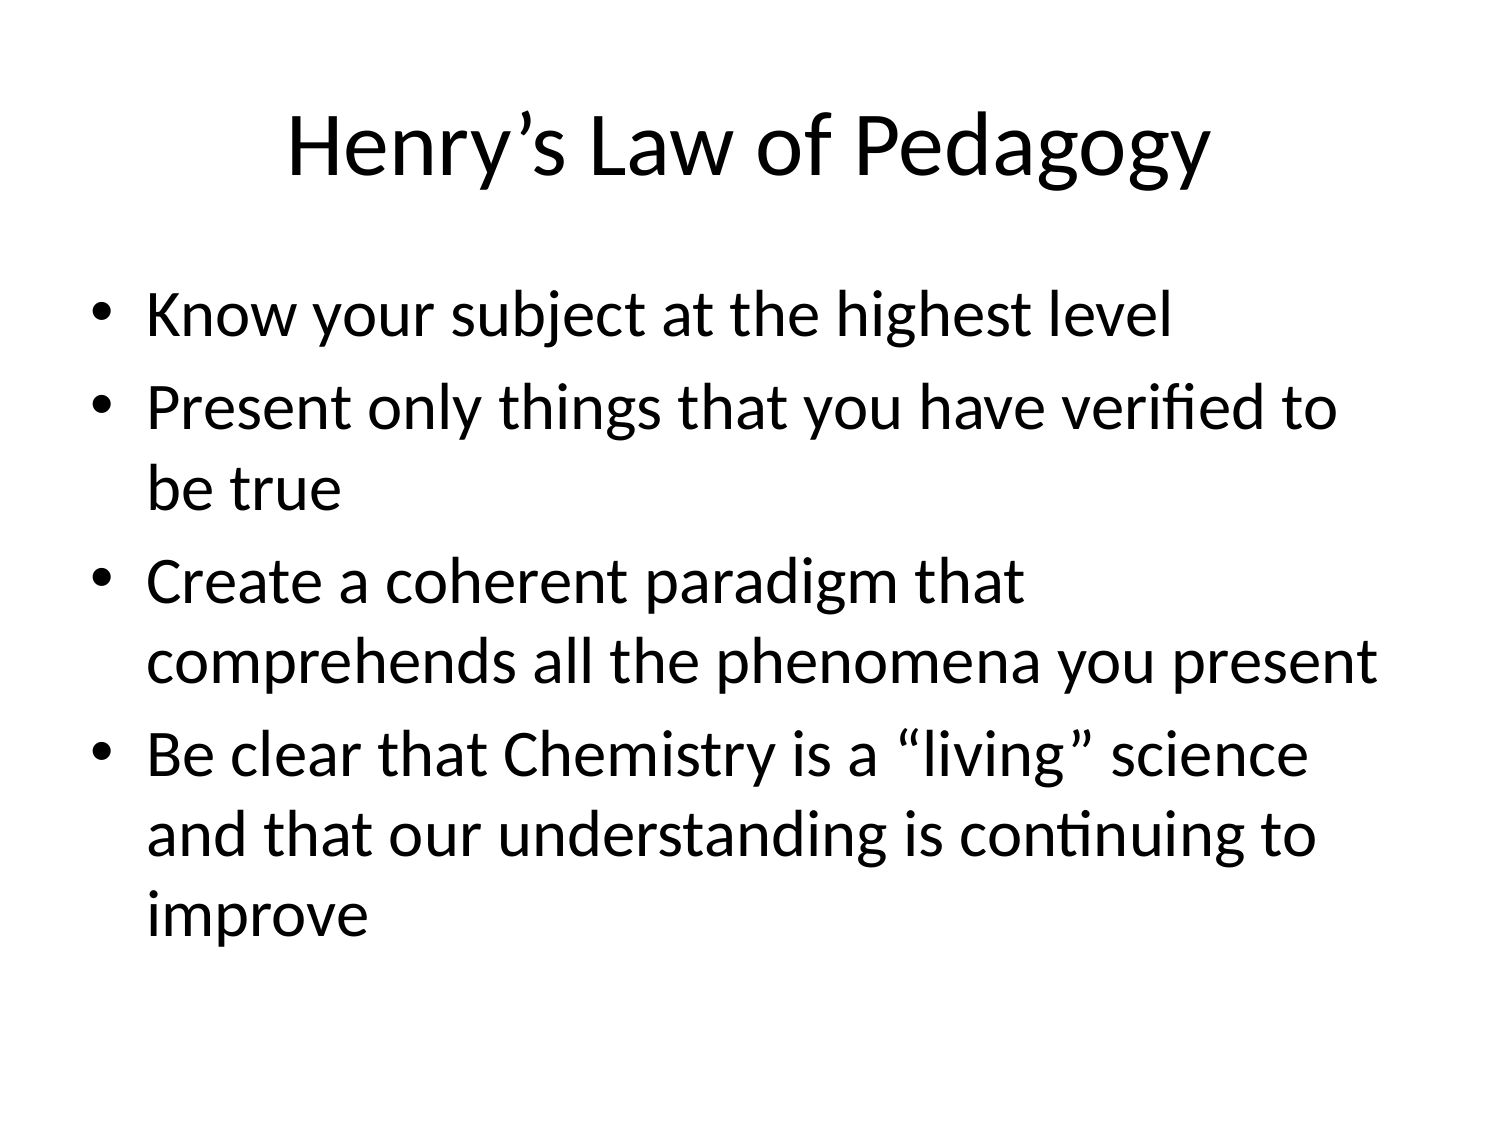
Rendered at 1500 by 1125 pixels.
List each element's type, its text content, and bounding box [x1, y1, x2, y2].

list Know your subject at the highest level Present only things that you have verified to be true Create a coherent paradigm that comprehends all the phenomena you present Be clear that Chemistry is a “living” science and that our understanding is continuing to improve [75, 262, 1425, 1005]
title Henry’s Law of Pedagogy [75, 45, 1425, 233]
